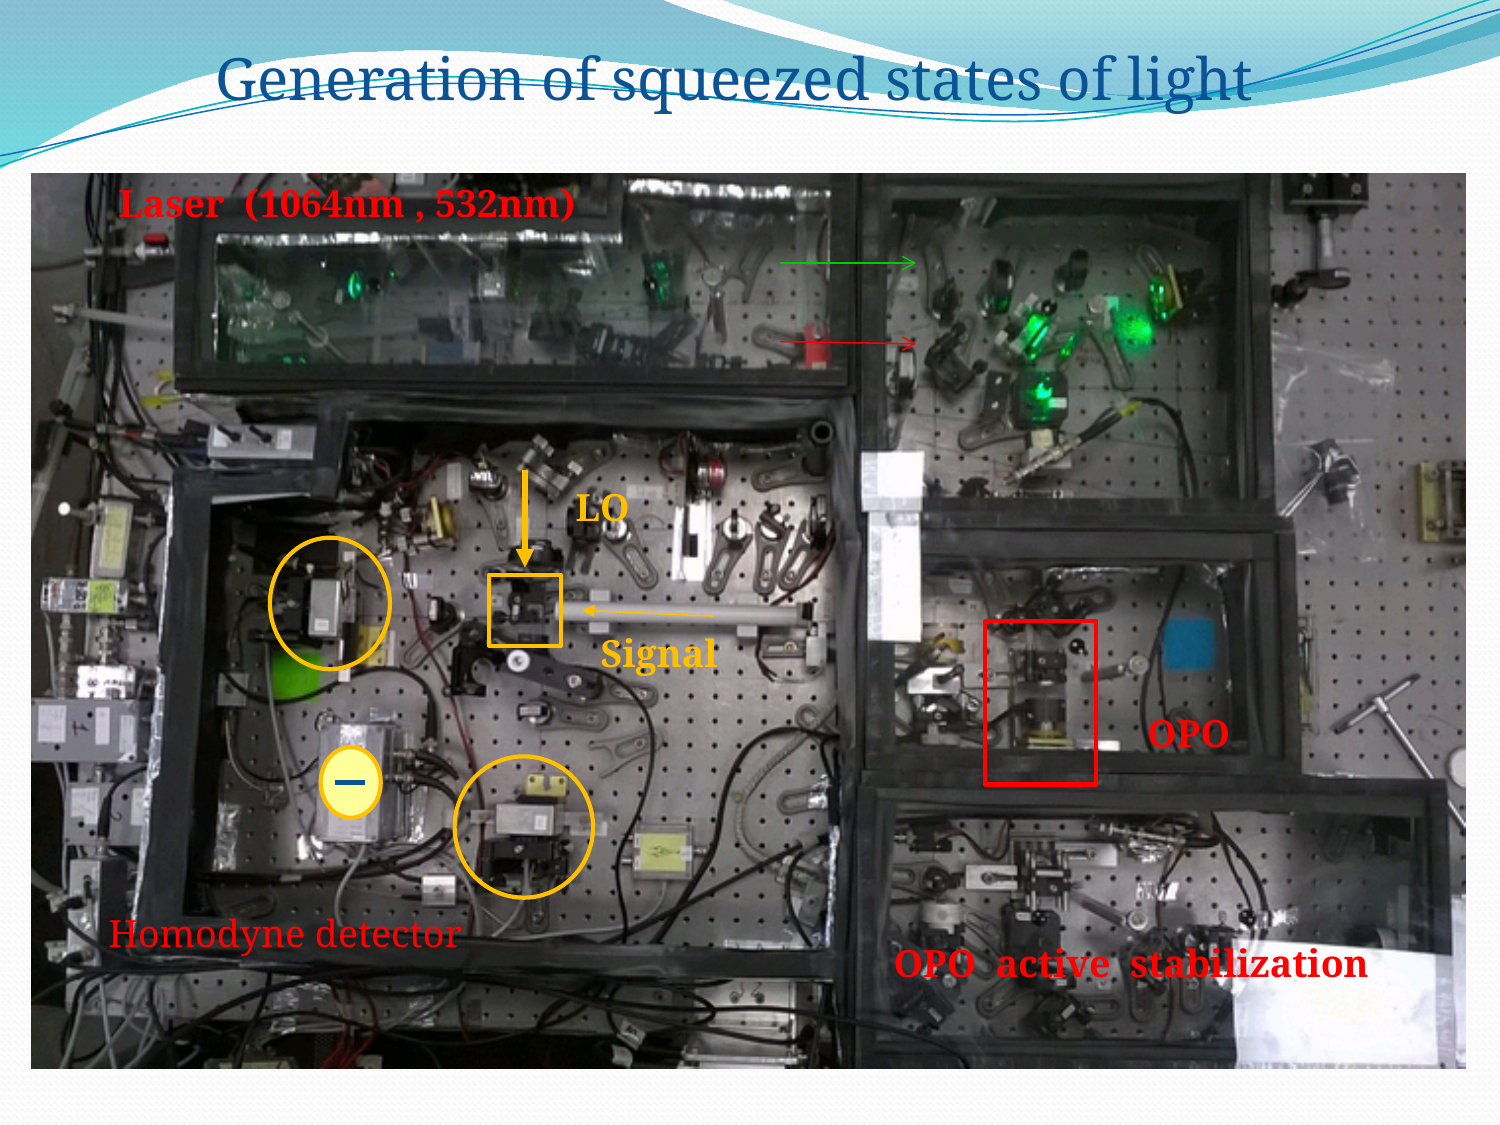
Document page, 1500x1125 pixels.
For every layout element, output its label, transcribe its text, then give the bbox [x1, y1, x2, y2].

text_box Nonlinear crystal [584, 617, 709, 622]
text_box Generation of squeezed states of light [200, 35, 1269, 120]
text_box [785, 346, 910, 350]
text_box [581, 617, 712, 624]
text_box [581, 610, 714, 617]
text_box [779, 341, 917, 345]
picture [31, 172, 1466, 1069]
